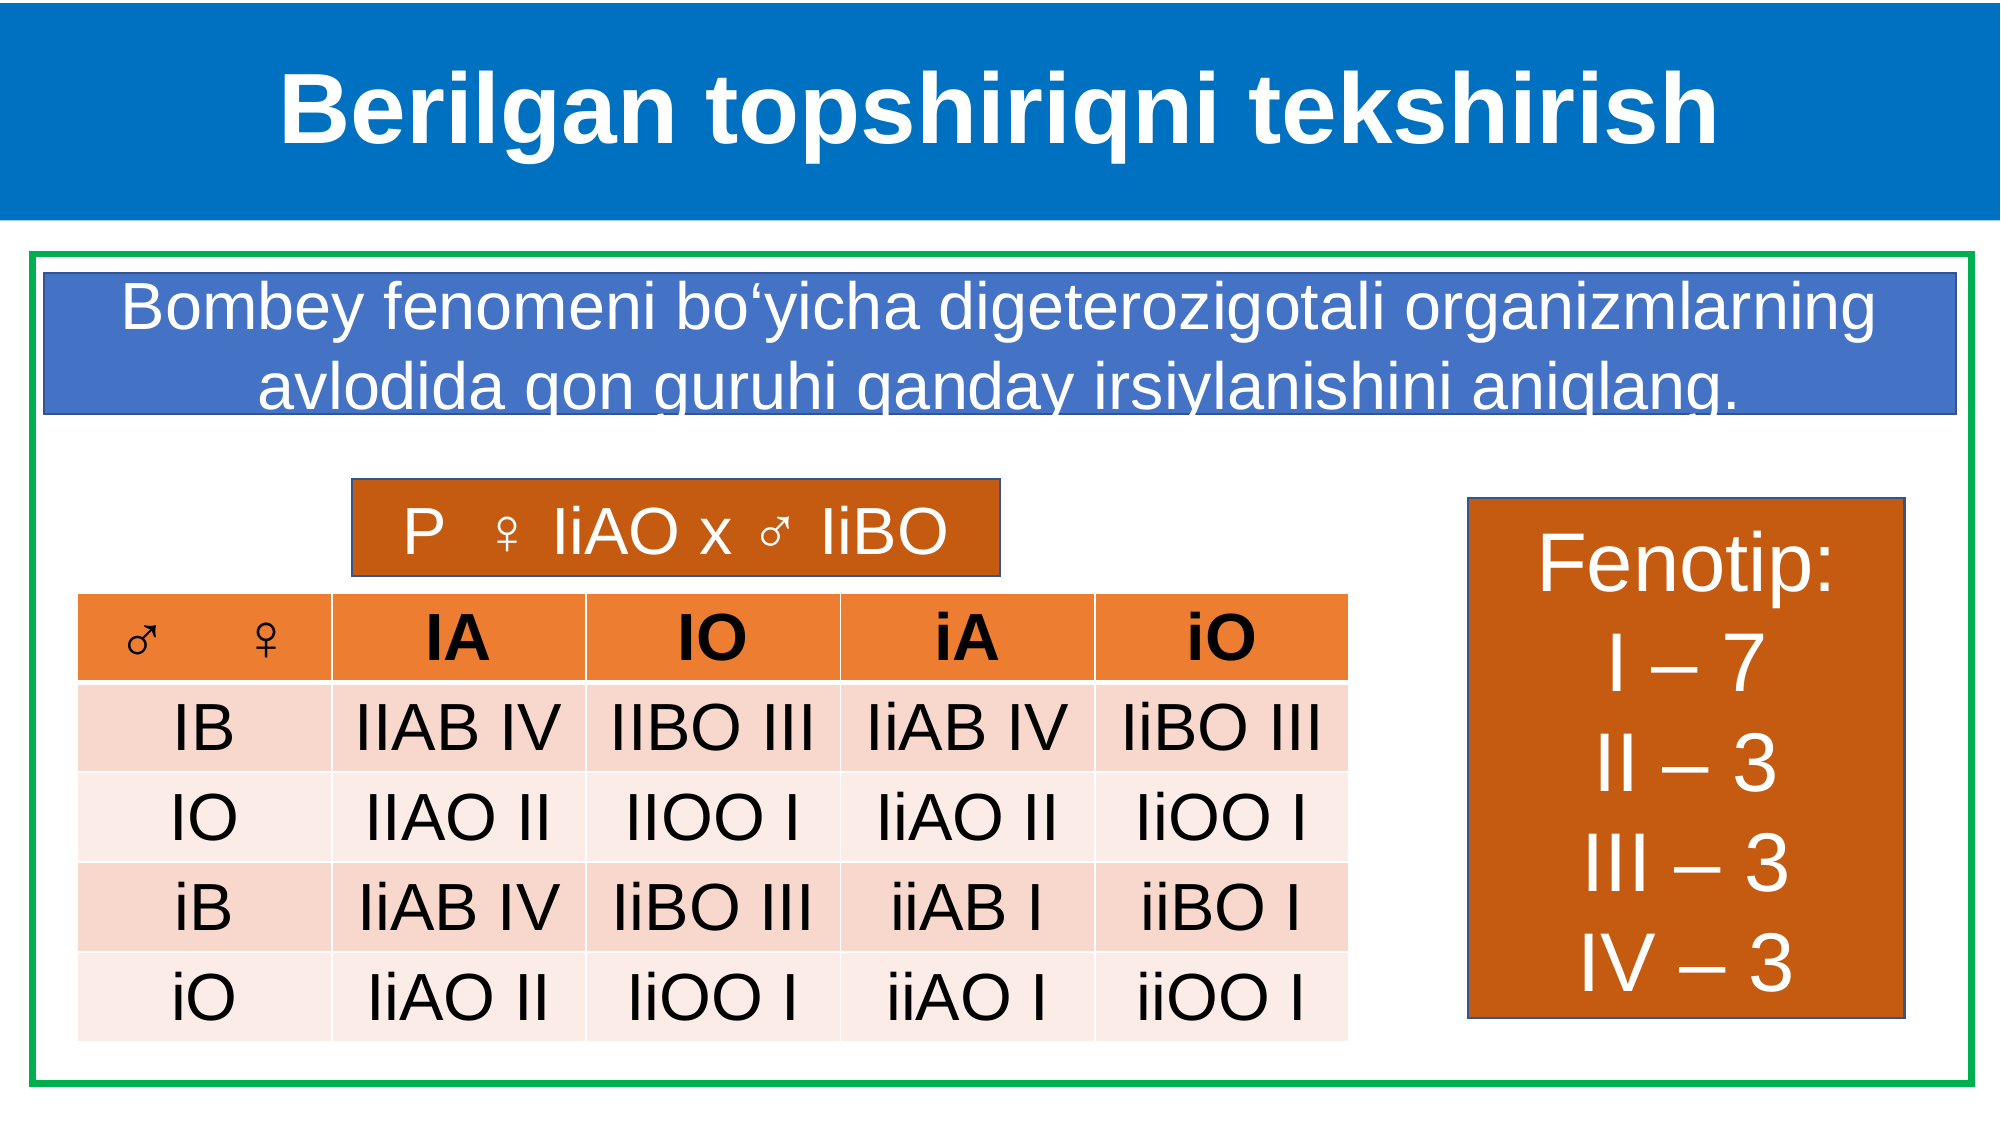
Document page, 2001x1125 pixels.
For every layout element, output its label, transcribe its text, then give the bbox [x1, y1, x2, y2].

table_cell IiAB IV [333, 863, 585, 951]
table_header ♂ ♀ [78, 594, 331, 680]
text_box [32, 253, 1973, 1085]
table_cell IiOO I [587, 953, 840, 1041]
table_cell IiBO III [1096, 685, 1348, 771]
title Berilgan topshiriqni tekshirish [0, 3, 2000, 221]
table_cell iB [78, 863, 331, 951]
table_cell iiAB I [841, 863, 1094, 951]
table_cell IiAO II [333, 953, 585, 1041]
table_cell IIAO II [333, 773, 585, 861]
table_cell iiOO I [1096, 953, 1348, 1041]
table_cell IIAB IV [333, 685, 585, 771]
table_cell IO [78, 773, 331, 861]
table_cell iiAO I [841, 953, 1094, 1041]
table_header IA [333, 594, 585, 680]
table_cell iiBO I [1096, 863, 1348, 951]
text_box Bombey fenomeni bo‘yicha digeterozigotali organizmlarning avlodida qon guruhi qanday irsiylanishini aniqlang. [43, 272, 1957, 415]
text_box Fenotip: I – 7 II – 3 III – 3 IV – 3 [1467, 497, 1906, 1019]
text_box P ♀ IiAO x ♂ IiBO [351, 478, 1001, 577]
table_cell IiAB IV [841, 685, 1094, 771]
table_cell IB [78, 685, 331, 771]
table_header iA [841, 594, 1094, 680]
table_cell IIBO III [587, 685, 840, 771]
table_cell IIOO I [587, 773, 840, 861]
table_header IO [587, 594, 840, 680]
table_cell IiAO II [841, 773, 1094, 861]
table_header iO [1096, 594, 1348, 680]
table_cell IiOO I [1096, 773, 1348, 861]
table_cell IiBO III [587, 863, 840, 951]
table_cell iO [78, 953, 331, 1041]
